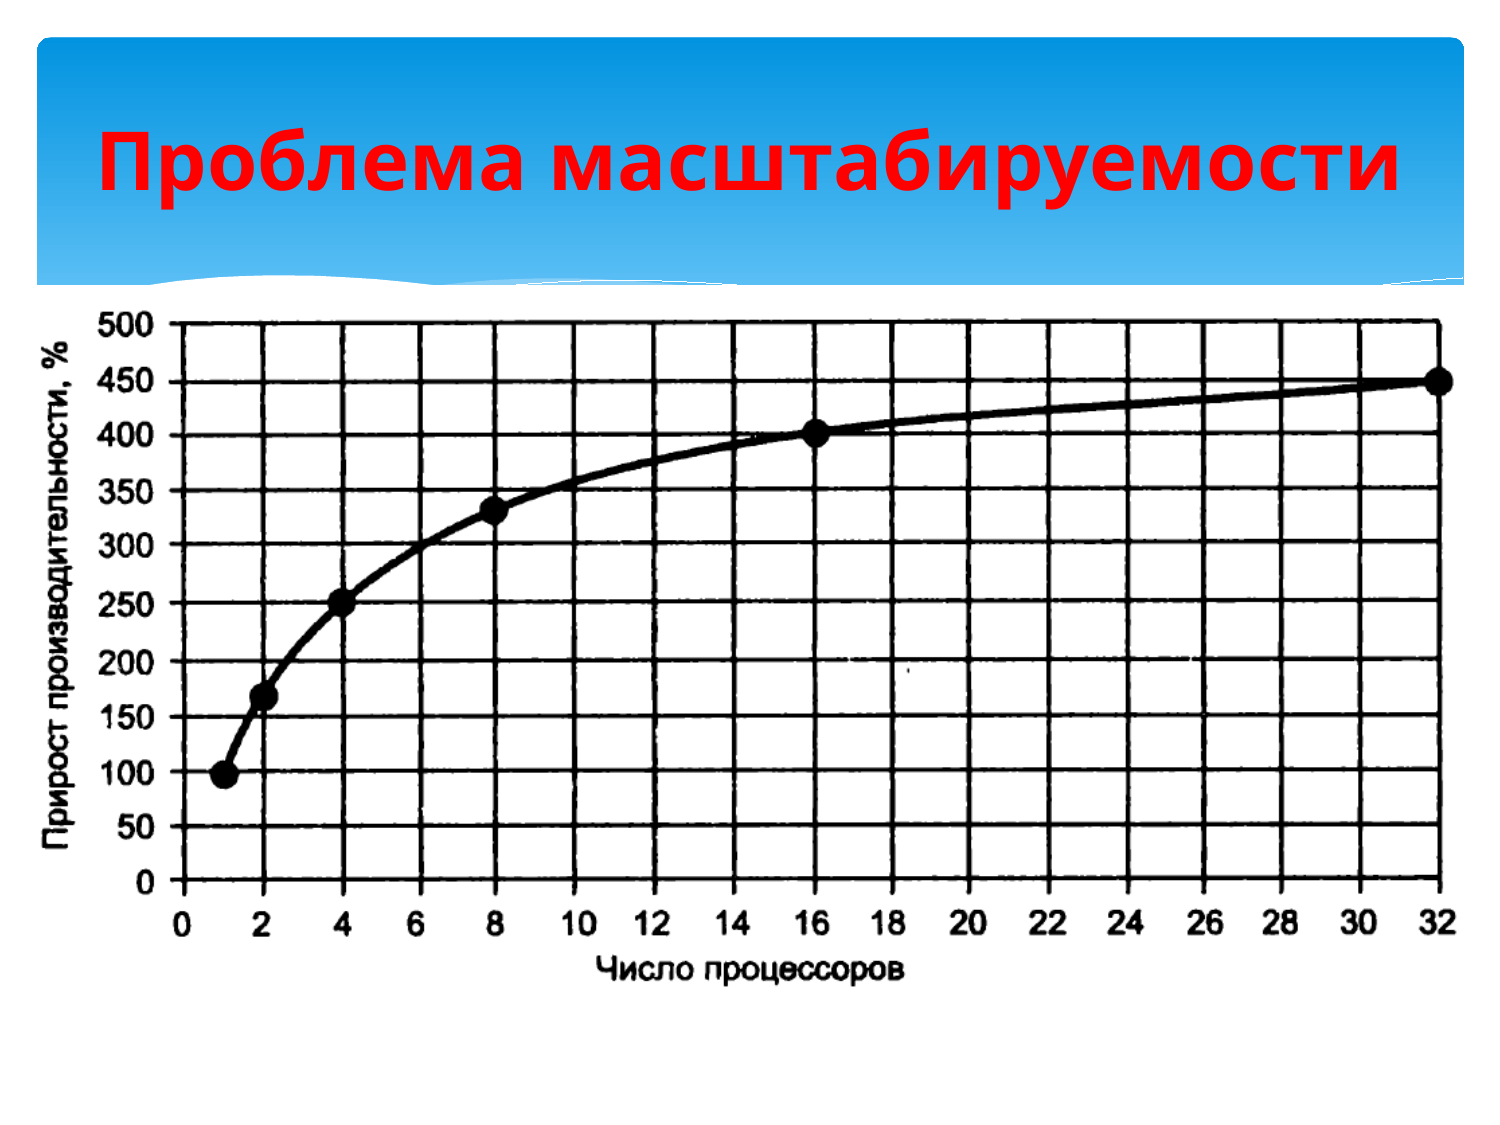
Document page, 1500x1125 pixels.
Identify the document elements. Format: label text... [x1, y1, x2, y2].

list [17, 284, 1470, 1000]
title Проблема масштабируемости [75, 55, 1425, 261]
